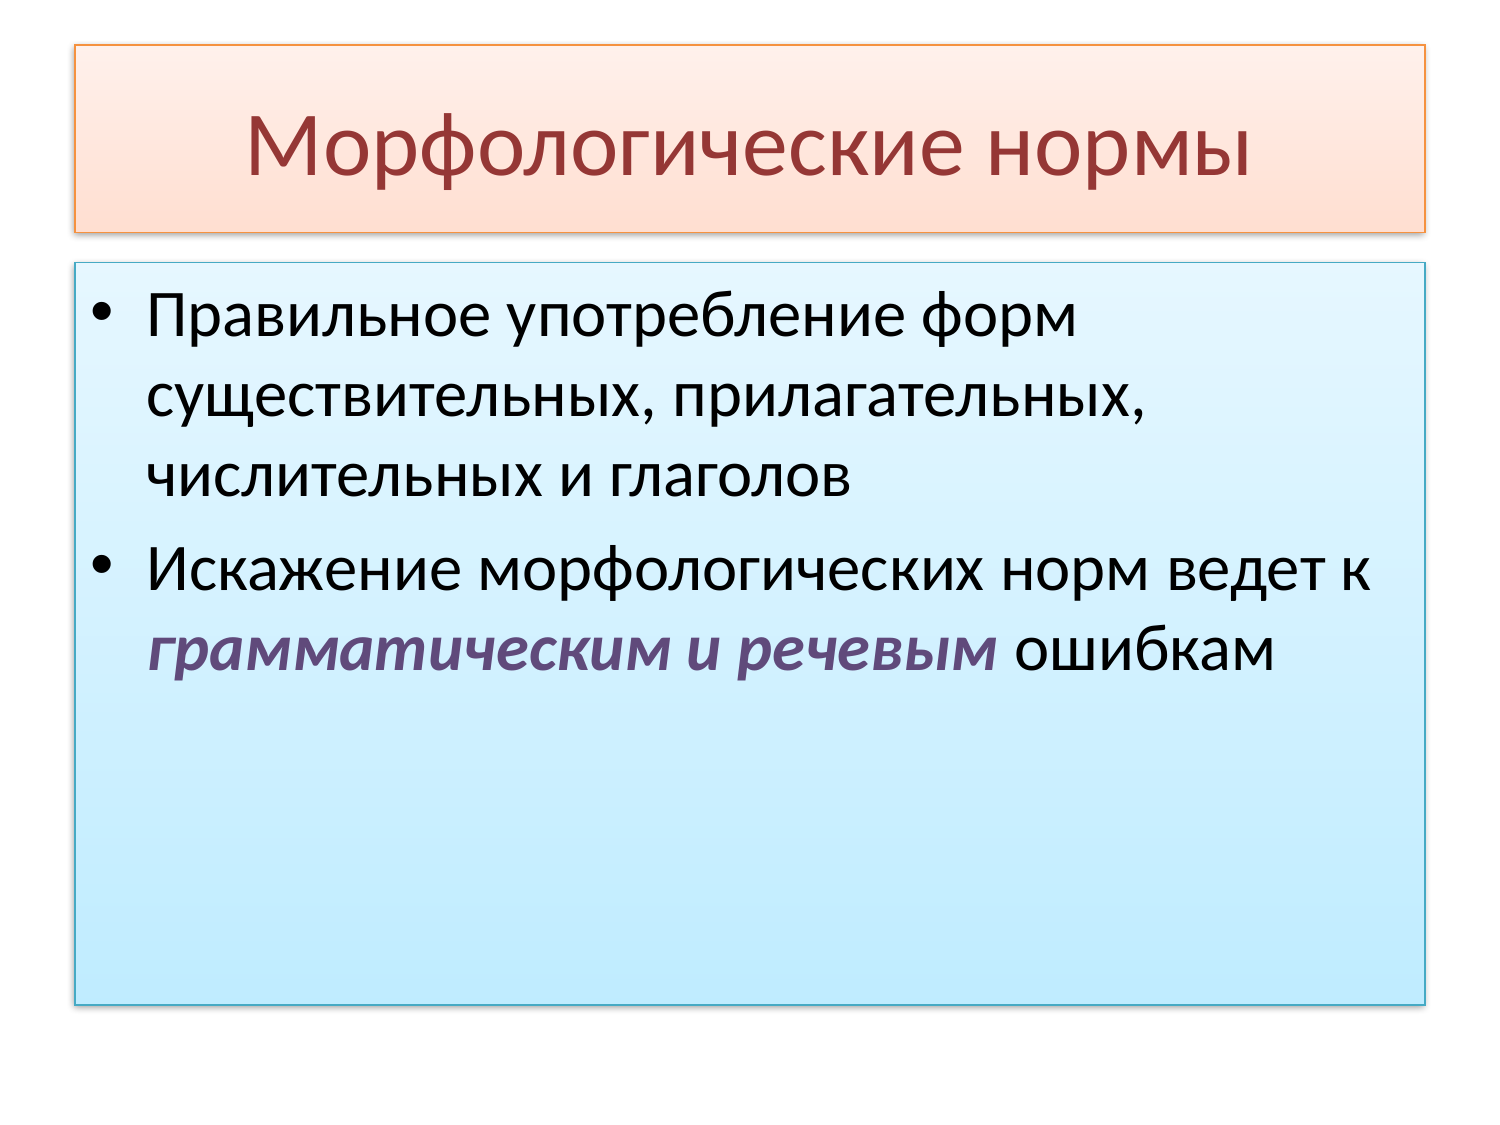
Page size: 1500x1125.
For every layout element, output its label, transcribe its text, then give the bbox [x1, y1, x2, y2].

list Правильное употребление форм существительных, прилагательных, числительных и глаголов Искажение морфологических норм ведет к грамматическим и речевым ошибкам [74, 262, 1426, 1006]
title Морфологические нормы [74, 44, 1426, 233]
